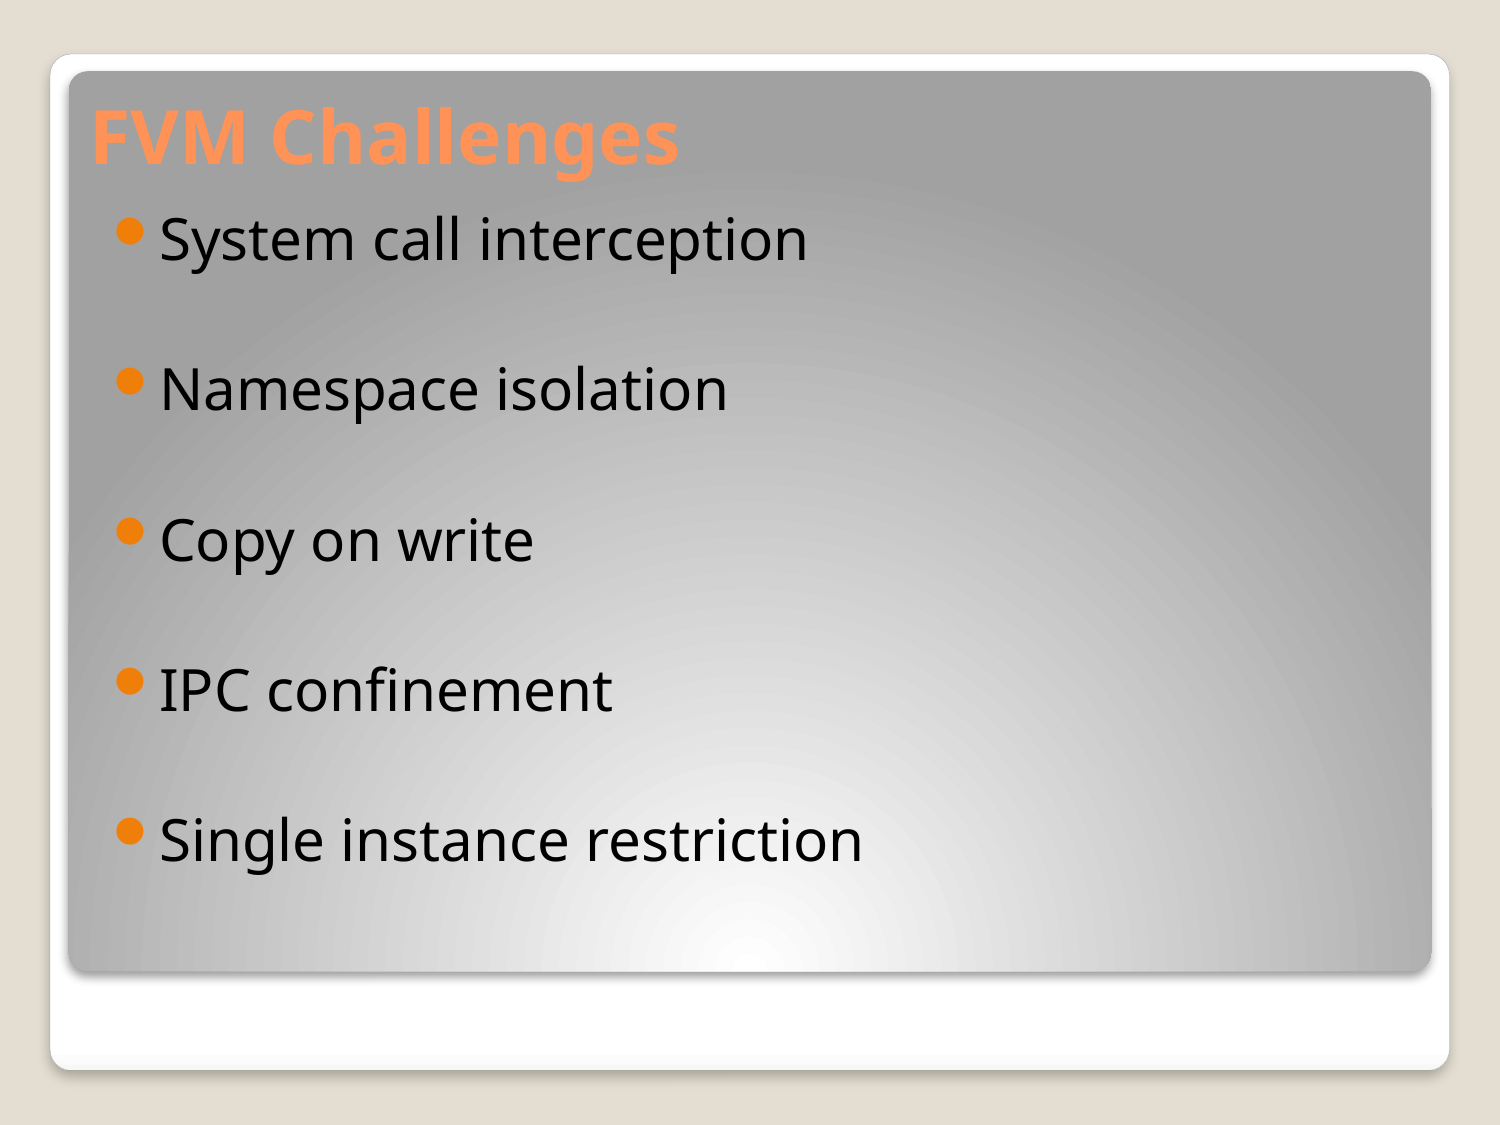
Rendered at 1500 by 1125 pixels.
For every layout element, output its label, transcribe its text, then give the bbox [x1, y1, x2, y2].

list System call interception Namespace isolation Copy on write IPC confinement Single instance restriction [82, 187, 1425, 963]
title FVM Challenges [75, 75, 1418, 188]
